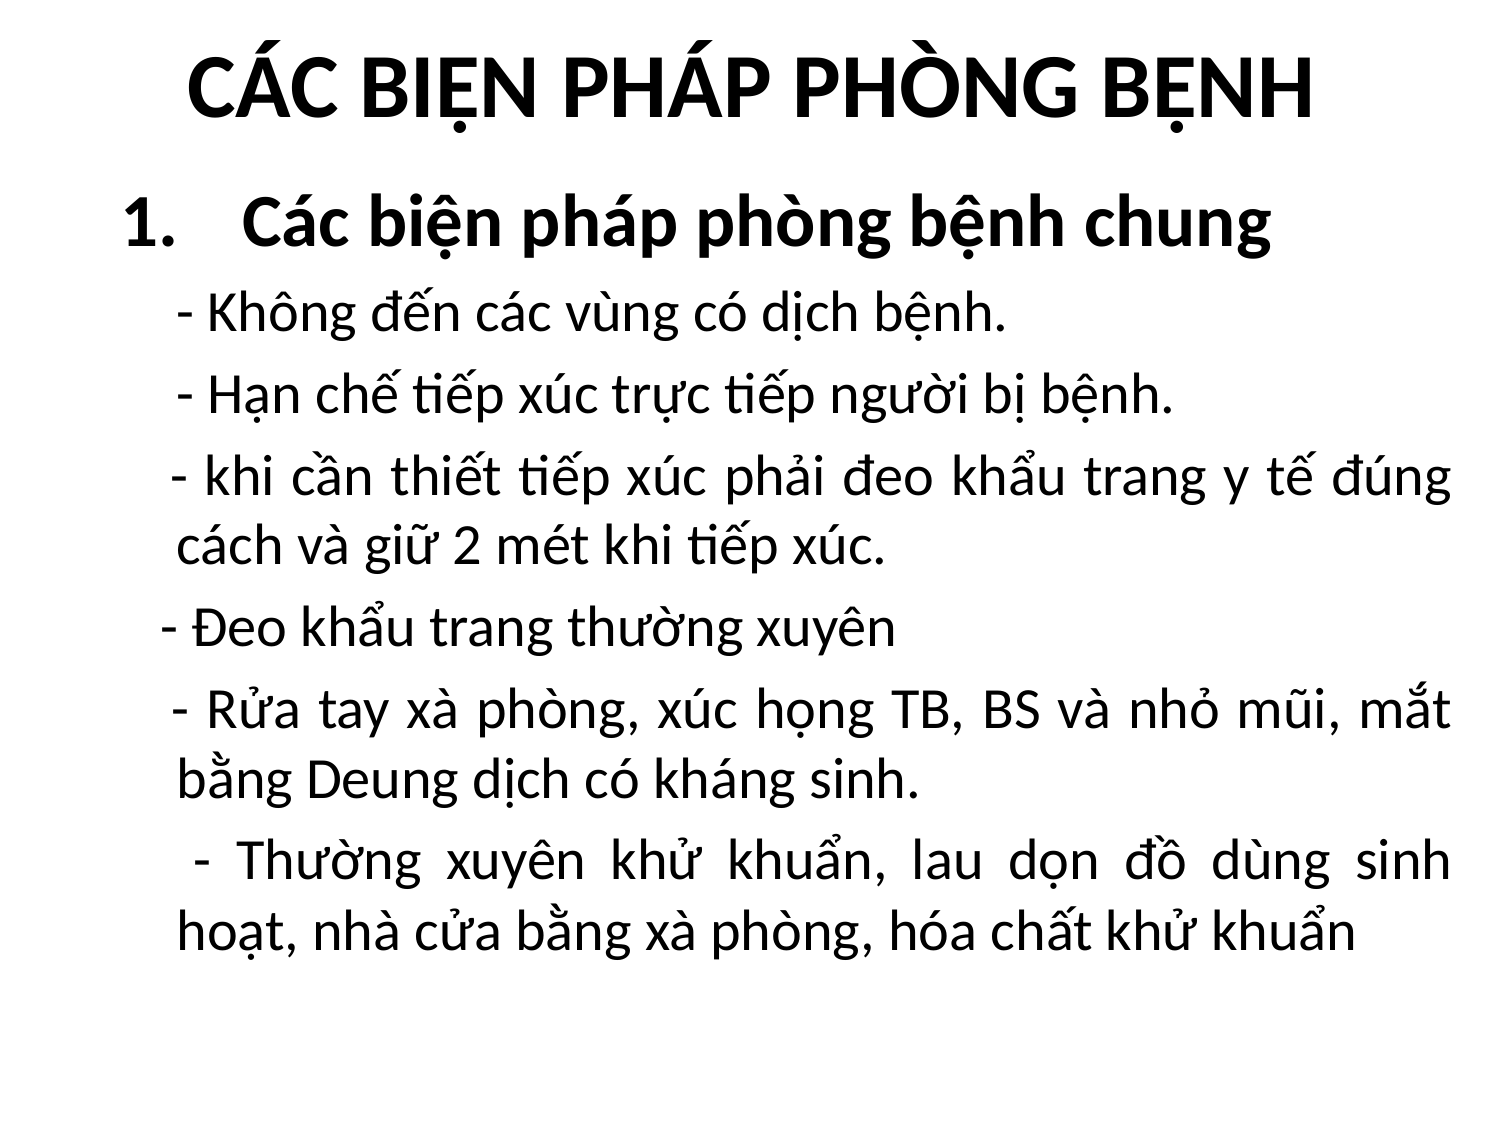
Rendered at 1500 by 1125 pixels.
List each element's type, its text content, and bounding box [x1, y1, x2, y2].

list Các biện pháp phòng bệnh chung - Không đến các vùng có dịch bệnh. - Hạn chế tiếp xúc trực tiếp người bị bệnh. - khi cần thiết tiếp xúc phải đeo khẩu trang y tế đúng cách và giữ 2 mét khi tiếp xúc. - Đeo khẩu trang thường xuyên - Rửa tay xà phòng, xúc họng TB, BS và nhỏ mũi, mắt bằng Deung dịch có kháng sinh. - Thường xuyên khử khuẩn, lau dọn đồ dùng sinh hoạt, nhà cửa bằng xà phòng, hóa chất khử khuẩn [105, 163, 1469, 1015]
title CÁC BIỆN PHÁP PHÒNG BỆNH [87, 0, 1438, 163]
